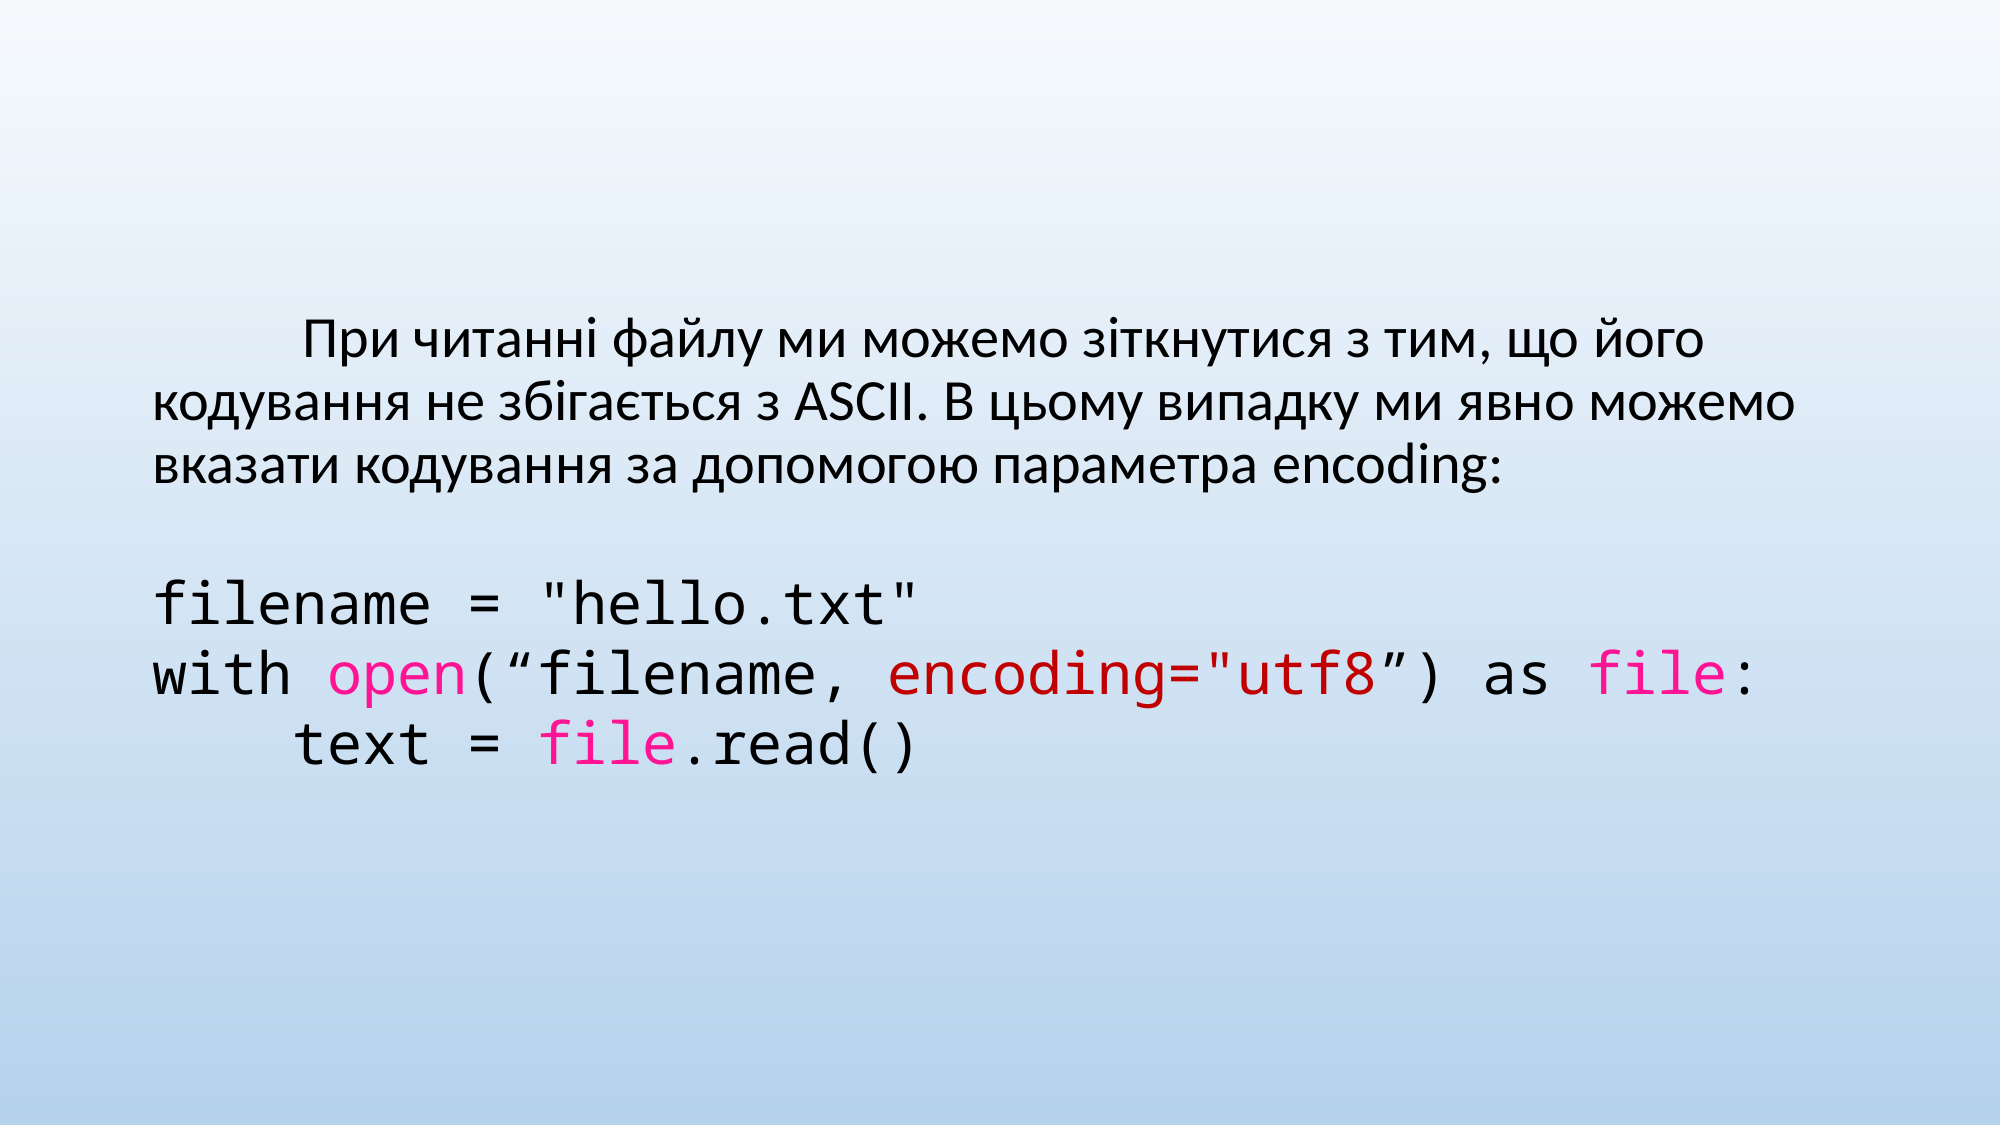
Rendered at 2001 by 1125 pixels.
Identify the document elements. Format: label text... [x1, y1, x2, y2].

list При читанні файлу ми можемо зіткнутися з тим, що його кодування не збігається з ASCII. В цьому випадку ми явно можемо вказати кодування за допомогою параметра encoding: filename = "hello.txt" with open(“filename, encoding="utf8”) as file: text = file.read() [137, 299, 1863, 1014]
